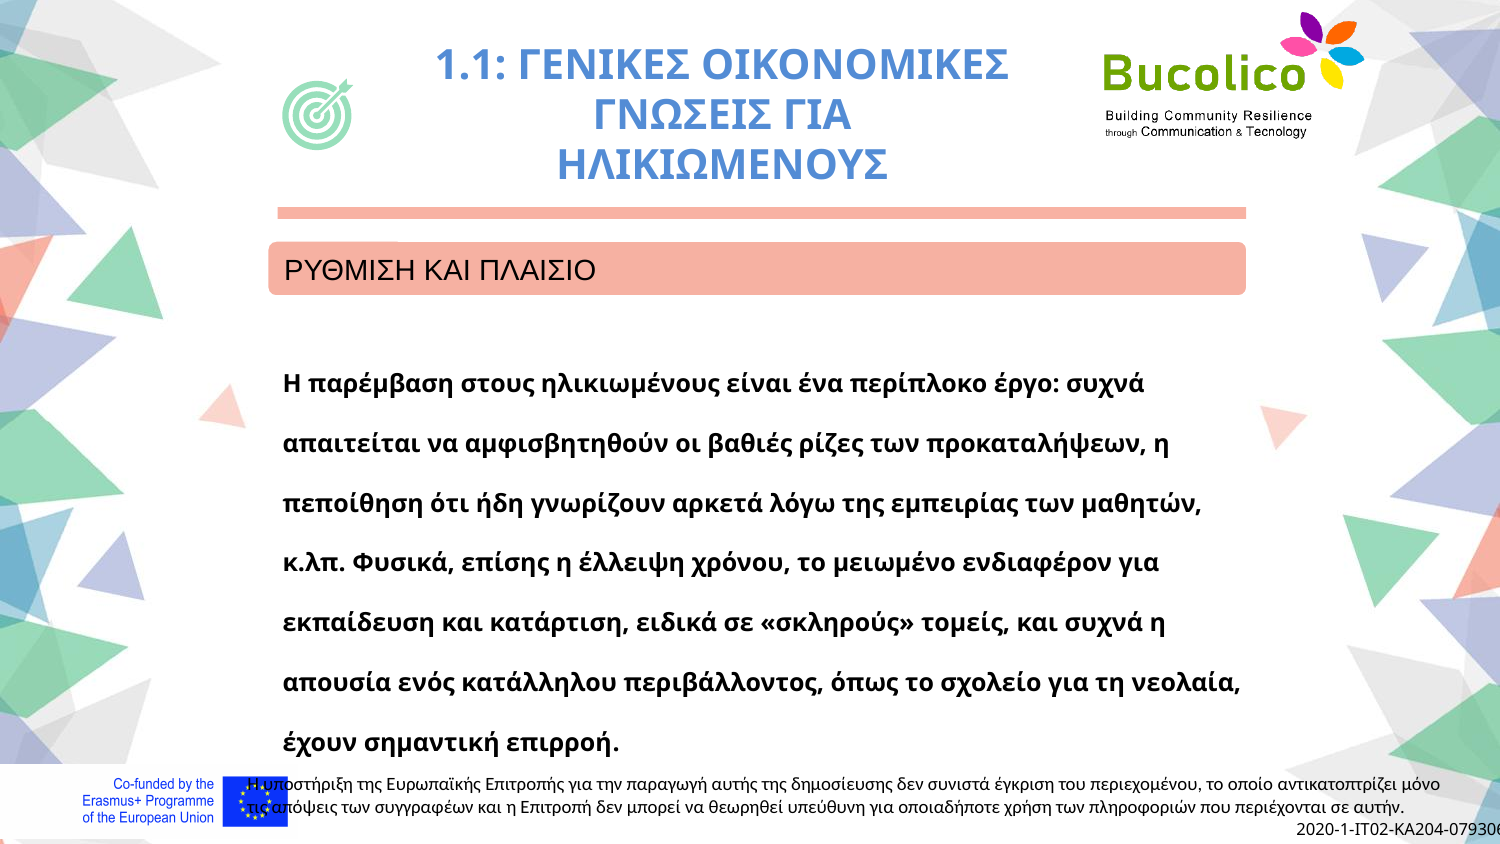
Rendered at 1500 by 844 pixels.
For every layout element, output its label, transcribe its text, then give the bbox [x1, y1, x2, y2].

list 1.1: ΓΕΝΙΚΕΣ ΟΙΚΟΝΟΜΙΚΕΣ ΓΝΩΣΕΙΣ ΓΙΑ ΗΛΙΚΙΩΜΕΝΟΥΣ [410, 65, 1034, 161]
text_box [277, 207, 1247, 219]
text_box Η παρέμβαση στους ηλικιωμένους είναι ένα περίπλοκο έργο: συχνά απαιτείται να αμφισβητηθούν οι βαθιές ρίζες των προκαταλήψεων, η πεποίθηση ότι ήδη γνωρίζουν αρκετά λόγω της εμπειρίας των μαθητών, κ.λπ. Φυσικά, επίσης η έλλειψη χρόνου, το μειωμένο ενδιαφέρον για εκπαίδευση και κατάρτιση, ειδικά σε «σκληρούς» τομείς, και συχνά η απουσία ενός κατάλληλου περιβάλλοντος, όπως το σχολείο για τη νεολαία, έχουν σημαντική επιρροή. [267, 329, 1270, 764]
text_box Η υποστήριξη της Ευρωπαϊκής Επιτροπής για την παραγωγή αυτής της δημοσίευσης δεν συνιστά έγκριση του περιεχομένου, το οποίο αντικατοπτρίζει μόνο τις απόψεις των συγγραφέων και η Επιτροπή δεν μπορεί να θεωρηθεί υπεύθυνη για οποιαδήποτε χρήση των πληροφοριών που περιέχονται σε αυτήν. [298, 764, 1479, 825]
text_box [282, 78, 354, 151]
text_box ΡΥΘΜΙΣΗ ΚΑΙ ΠΛΑΙΣΙΟ [266, 239, 1249, 298]
picture [0, 0, 1500, 844]
